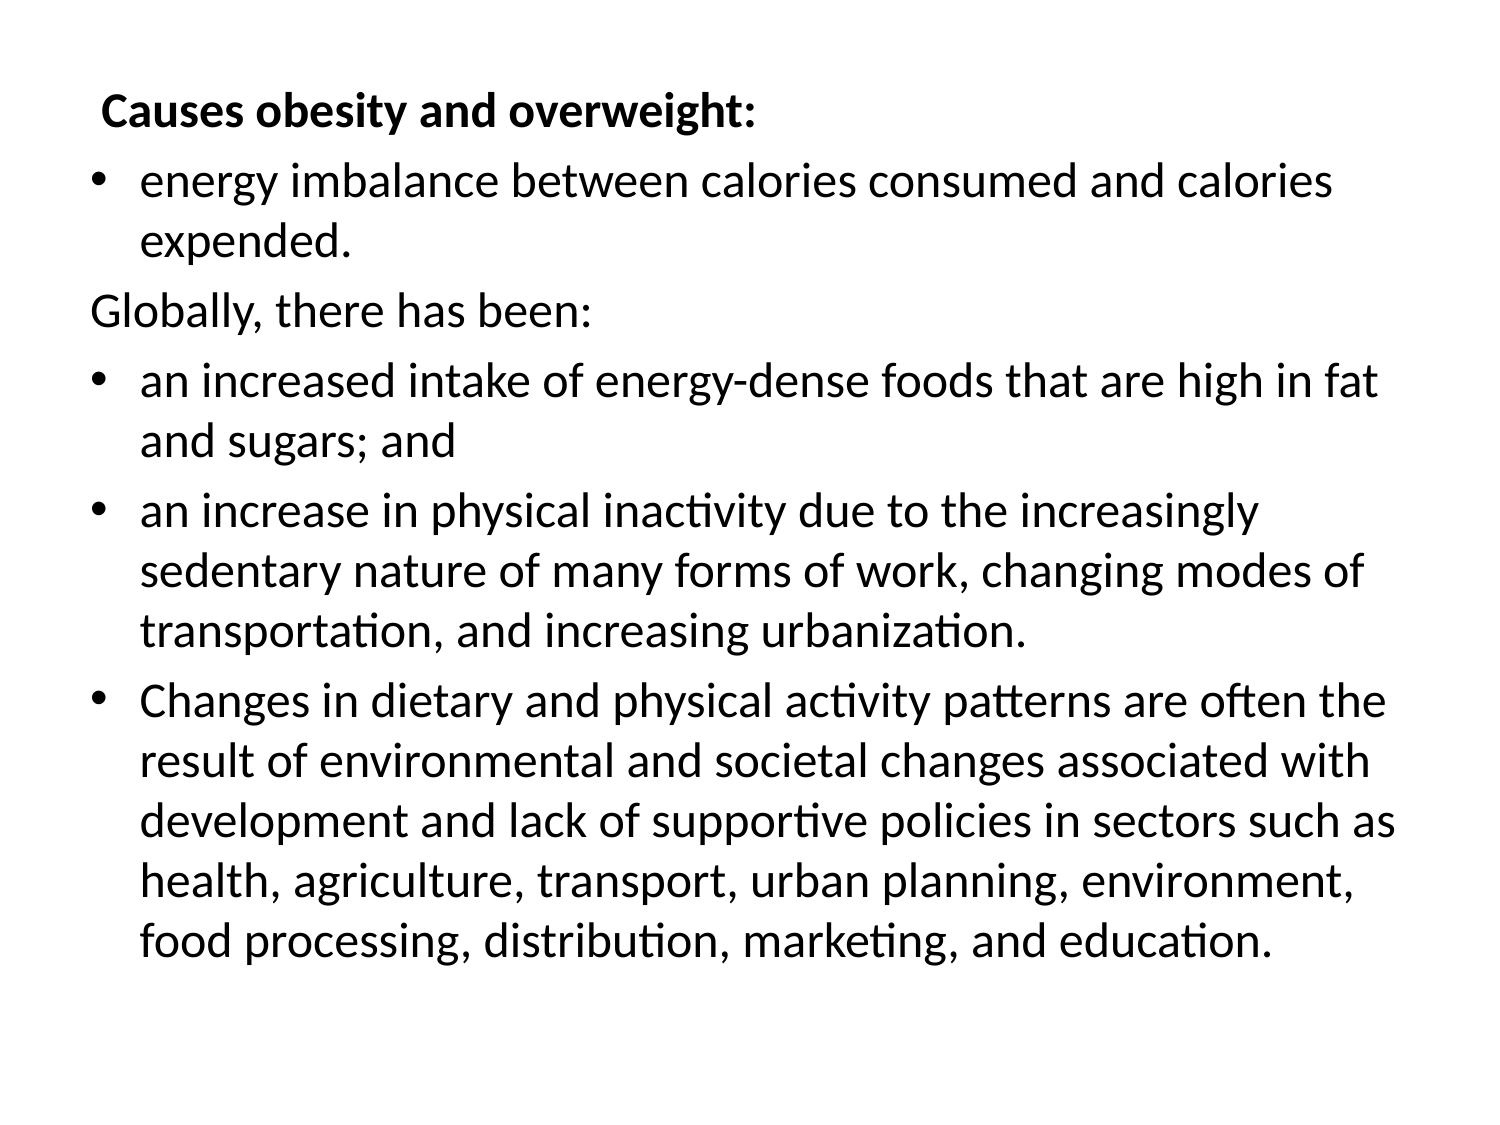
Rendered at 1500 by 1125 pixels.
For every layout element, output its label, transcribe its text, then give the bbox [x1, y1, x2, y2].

list Causes obesity and overweight: energy imbalance between calories consumed and calories expended. Globally, there has been: an increased intake of energy-dense foods that are high in fat and sugars; and an increase in physical inactivity due to the increasingly sedentary nature of many forms of work, changing modes of transportation, and increasing urbanization. Changes in dietary and physical activity patterns are often the result of environmental and societal changes associated with development and lack of supportive policies in sectors such as health, agriculture, transport, urban planning, environment, food processing, distribution, marketing, and education. [75, 70, 1425, 1005]
